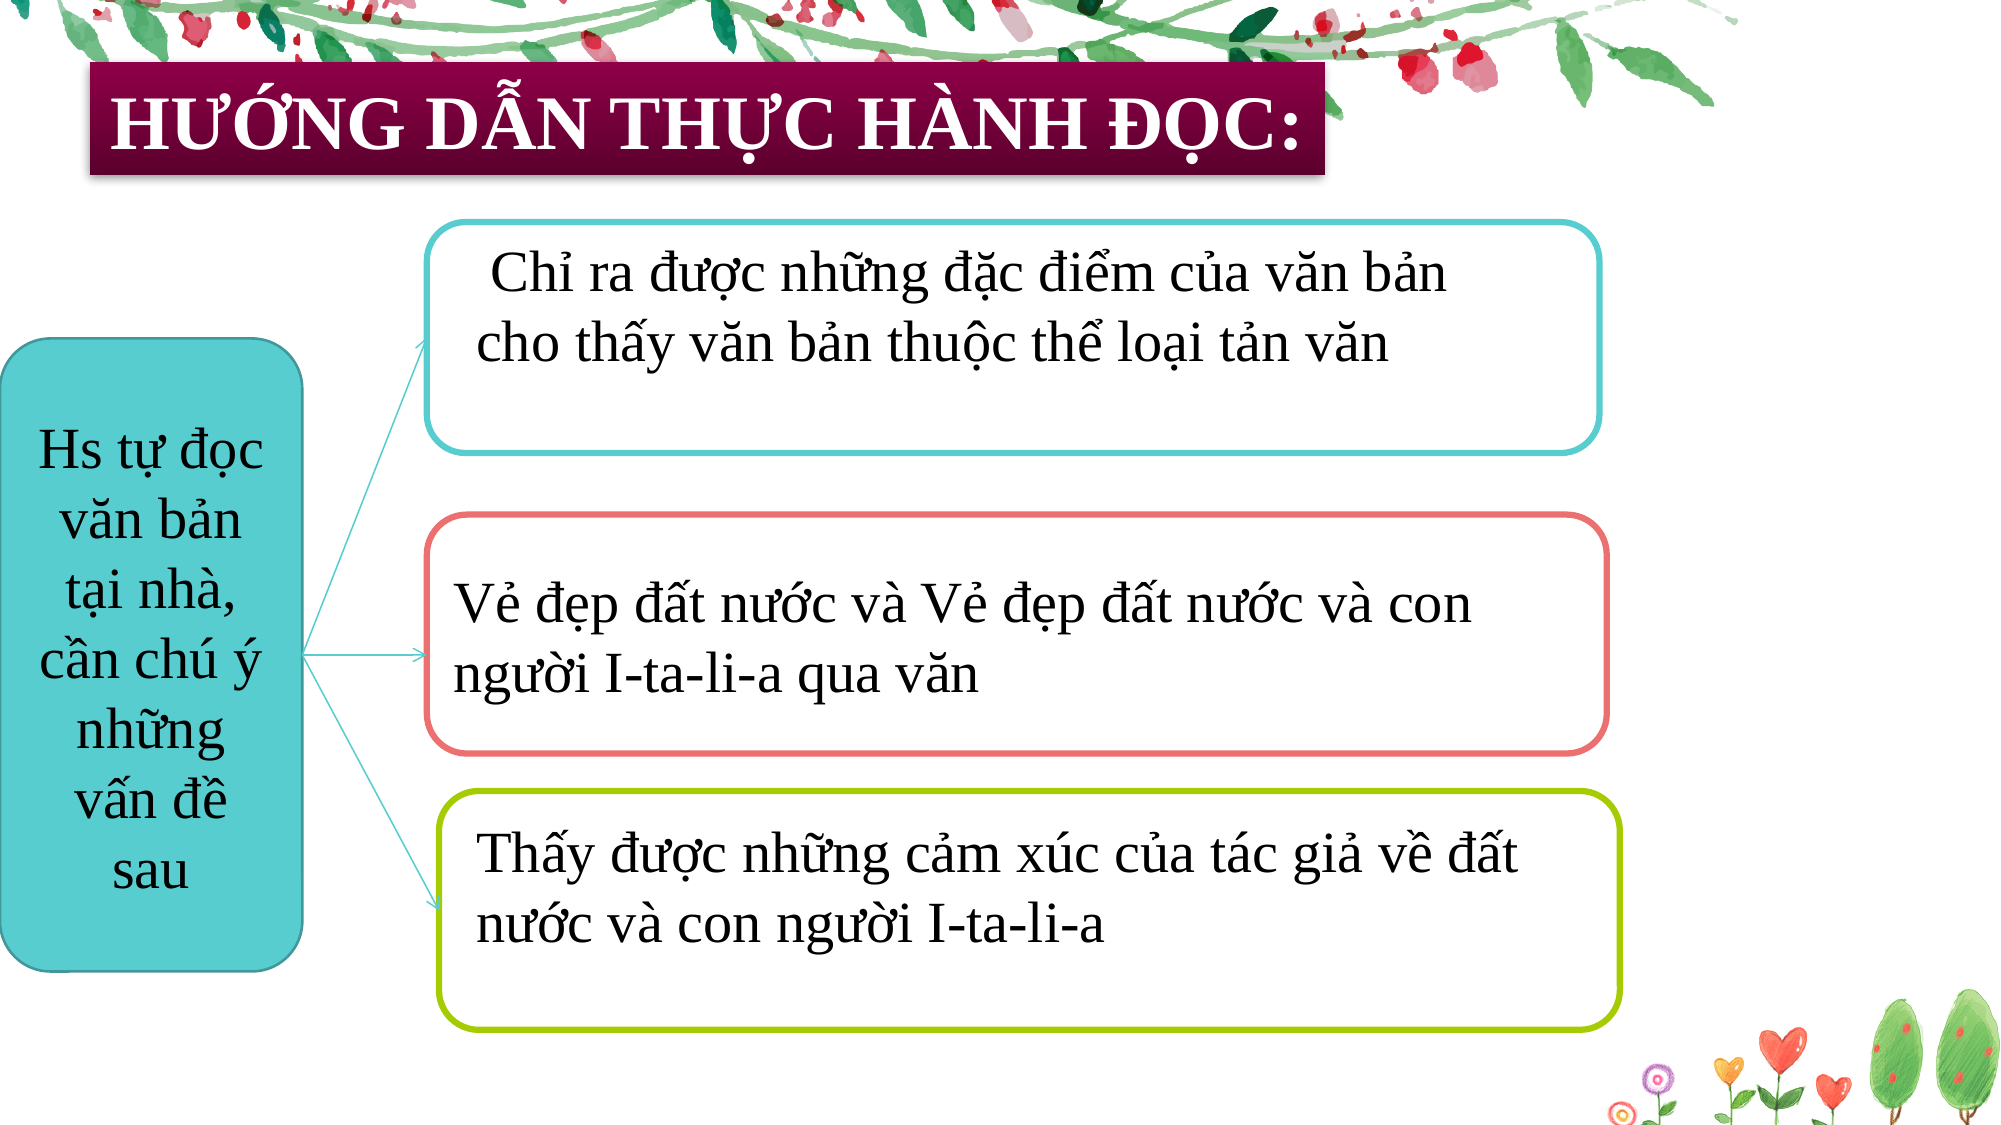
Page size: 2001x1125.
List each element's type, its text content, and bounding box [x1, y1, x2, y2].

text_box Vẻ đẹp đất nước và Vẻ đẹp đất nước và con người I-ta-li-a qua văn [435, 513, 1609, 755]
picture [1606, 987, 2000, 1125]
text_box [301, 337, 428, 651]
text_box HƯỚNG DẪN THỰC HÀNH ĐỌC: [90, 62, 1325, 175]
picture [0, 0, 1804, 122]
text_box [426, 221, 1602, 454]
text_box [301, 654, 440, 911]
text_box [438, 790, 1621, 1031]
text_box Hs tự đọc văn bản tại nhà, cần chú ý những vấn đề sau [0, 337, 304, 973]
